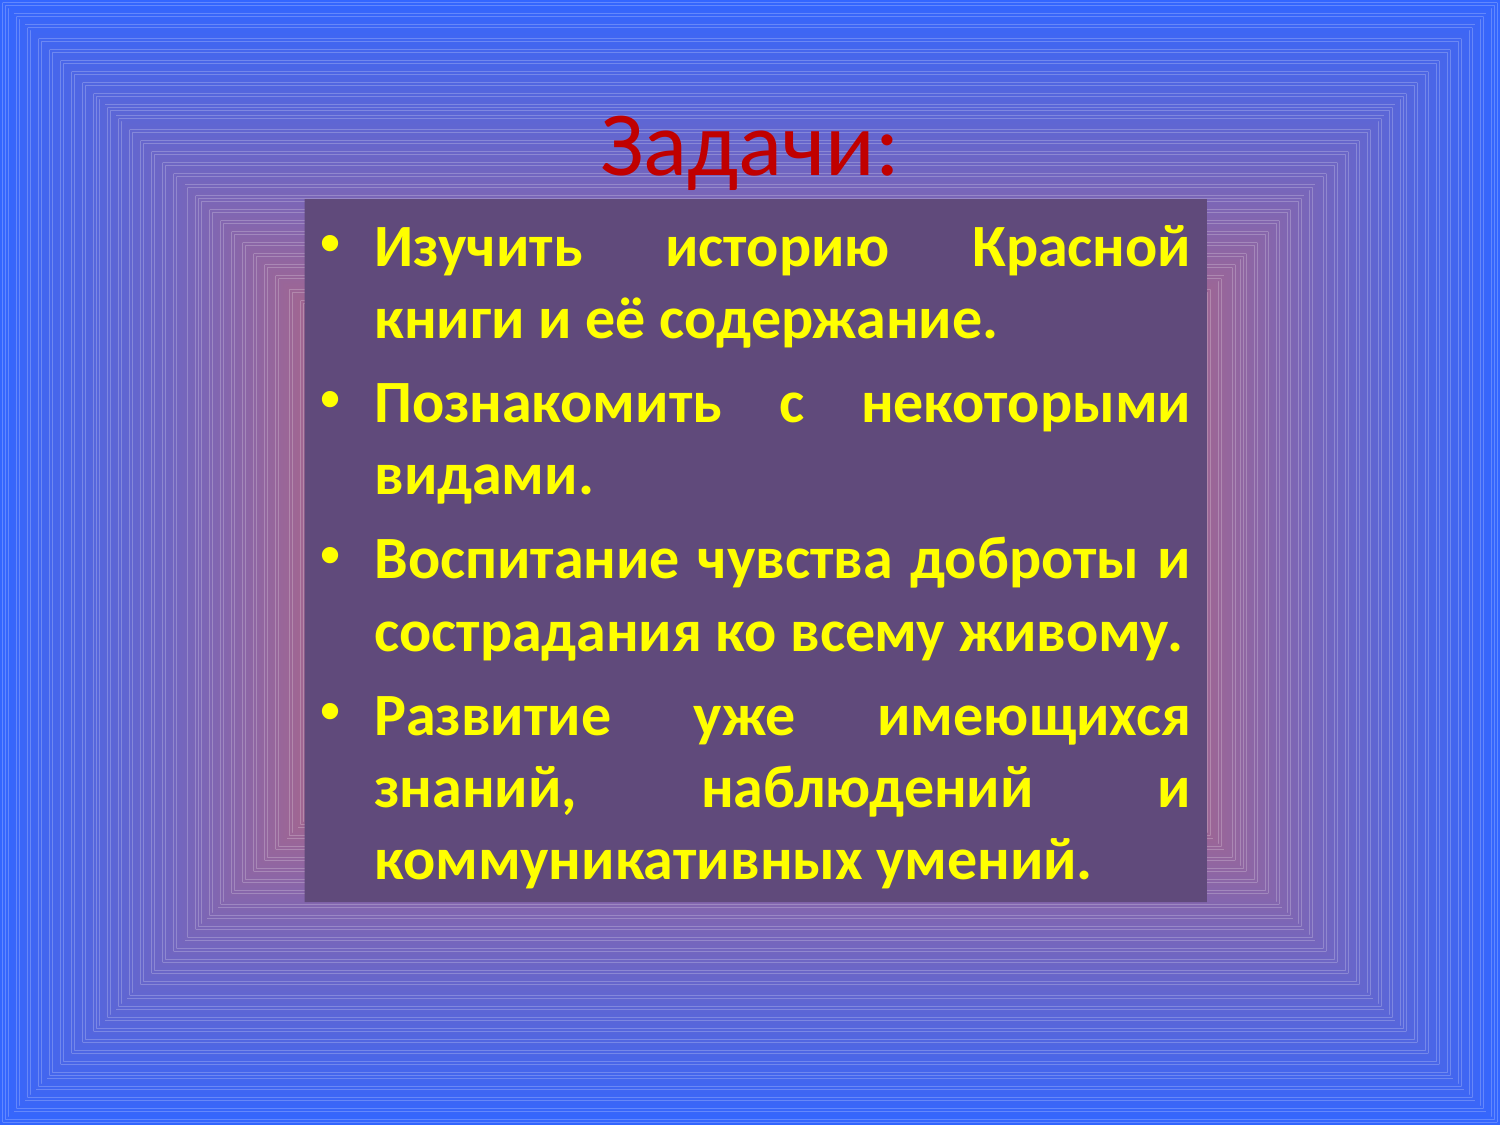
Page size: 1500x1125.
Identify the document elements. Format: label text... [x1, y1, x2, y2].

list Изучить историю Красной книги и её содержание. Познакомить с некоторыми видами. Воспитание чувства доброты и сострадания ко всему живому. Развитие уже имеющихся знаний, наблюдений и коммуникативных умений. [304, 199, 1207, 903]
title Задачи: [75, 45, 1425, 233]
